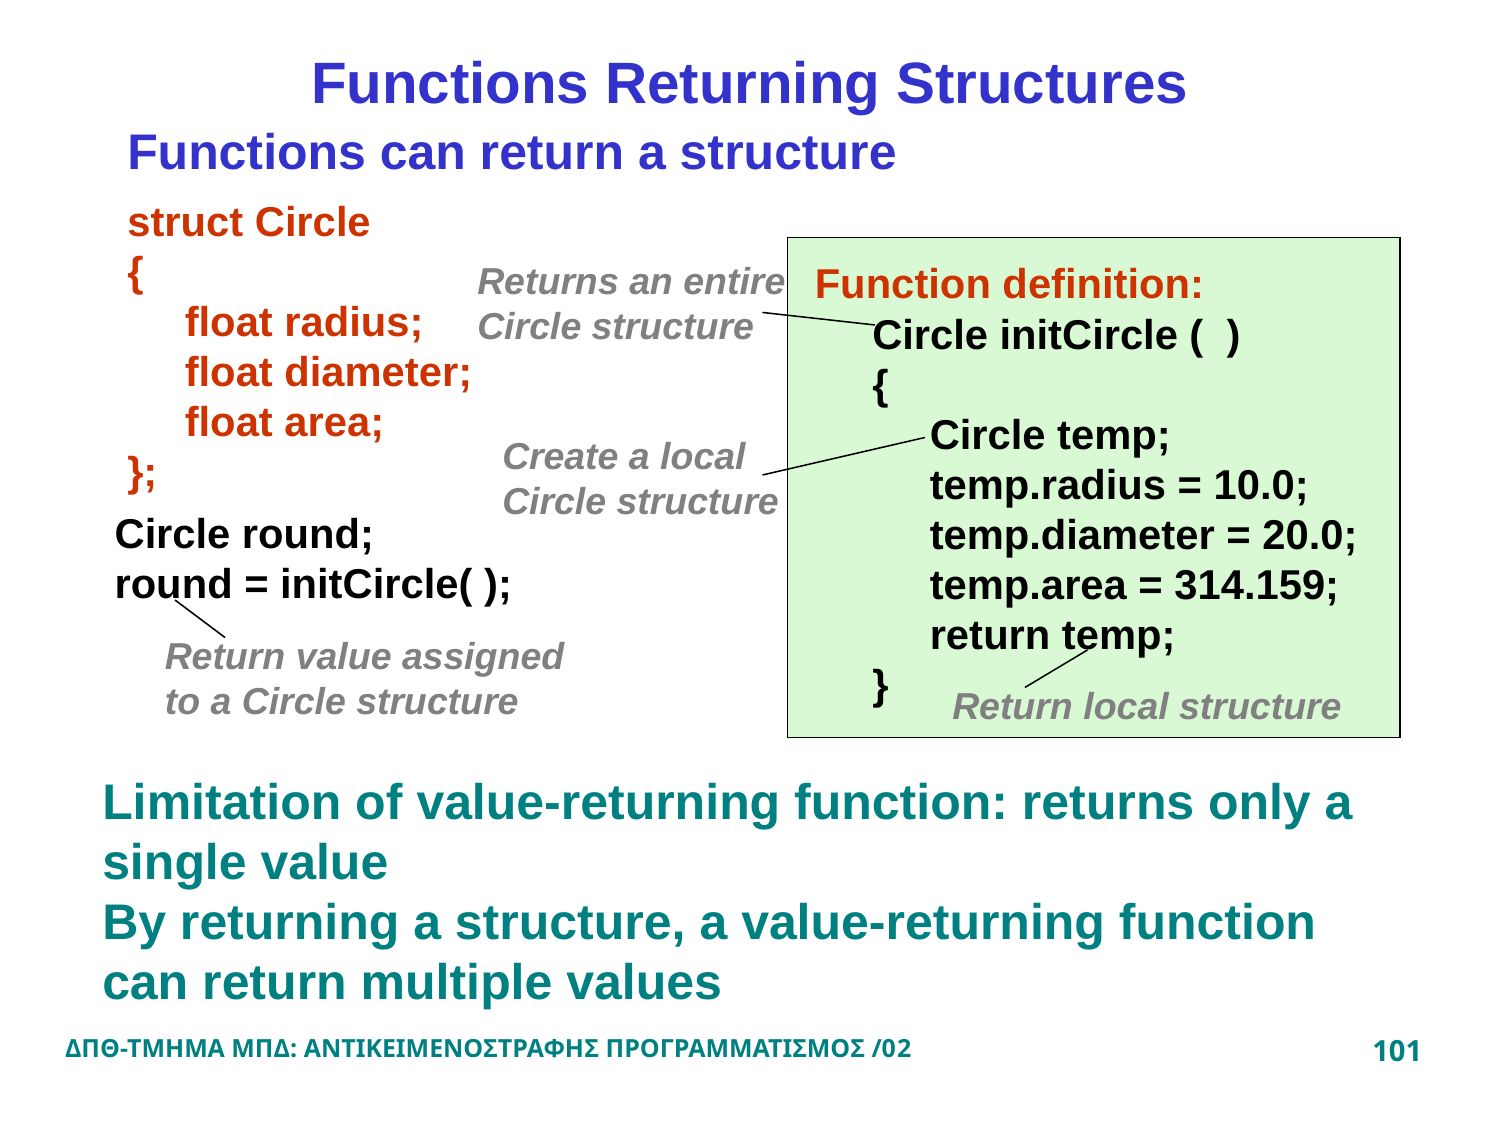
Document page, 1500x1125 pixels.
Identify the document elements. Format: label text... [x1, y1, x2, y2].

text_box [787, 237, 1400, 249]
text_box struct Circle { float radius; float diameter; float area; }; [112, 187, 550, 499]
text_box Create a local Circle structure [487, 424, 838, 530]
text_box Limitation of value-returning function: returns only a single value By returning a structure, a value-returning function can return multiple values [87, 762, 1375, 1018]
text_box Functions can return a structure [112, 112, 950, 188]
text_box Return local structure [937, 674, 1363, 735]
text_box [787, 355, 799, 424]
slide_number 101 [1249, 1024, 1438, 1101]
footer ΔΠΘ-ΤΜΗΜΑ ΜΠΔ: ΑΝΤΙΚΕΙΜΕΝΟΣΤΡΑΦΗΣ ΠΡΟΓΡΑΜΜΑΤΙΣΜΟΣ /02 [49, 1024, 1213, 1101]
text_box Circle round; round = initCircle( ); [99, 499, 563, 615]
text_box Functions Returning Structures [149, 37, 1350, 123]
text_box [787, 530, 1400, 738]
text_box Function definition: Circle initCircle ( ) { Circle temp; temp.radius = 10.0; temp.diameter = 20.0; temp.area = 314.159; return temp; } [799, 249, 1400, 715]
text_box Return value assigned to a Circle structure [150, 624, 625, 730]
text_box Returns an entire Circle structure [462, 249, 850, 355]
